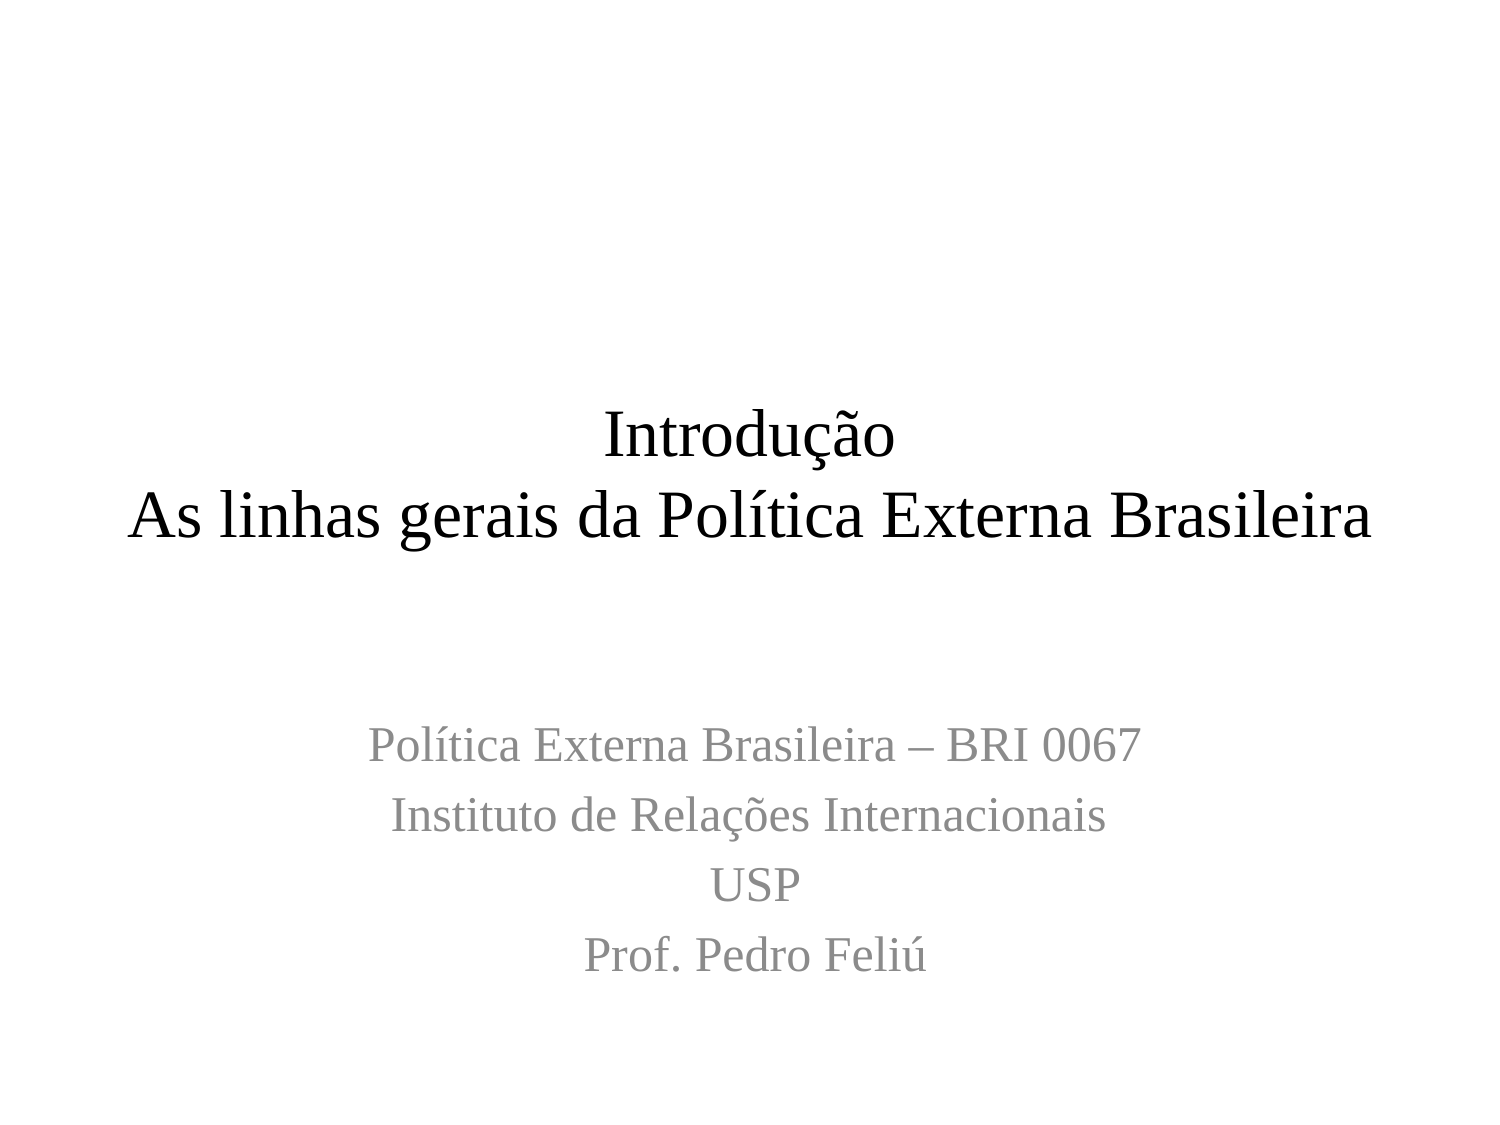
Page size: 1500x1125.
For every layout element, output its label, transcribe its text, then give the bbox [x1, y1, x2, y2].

title Introdução As linhas gerais da Política Externa Brasileira [112, 349, 1388, 591]
subtitle Política Externa Brasileira – BRI 0067 Instituto de Relações Internacionais USP Prof. Pedro Feliú [230, 704, 1281, 992]
